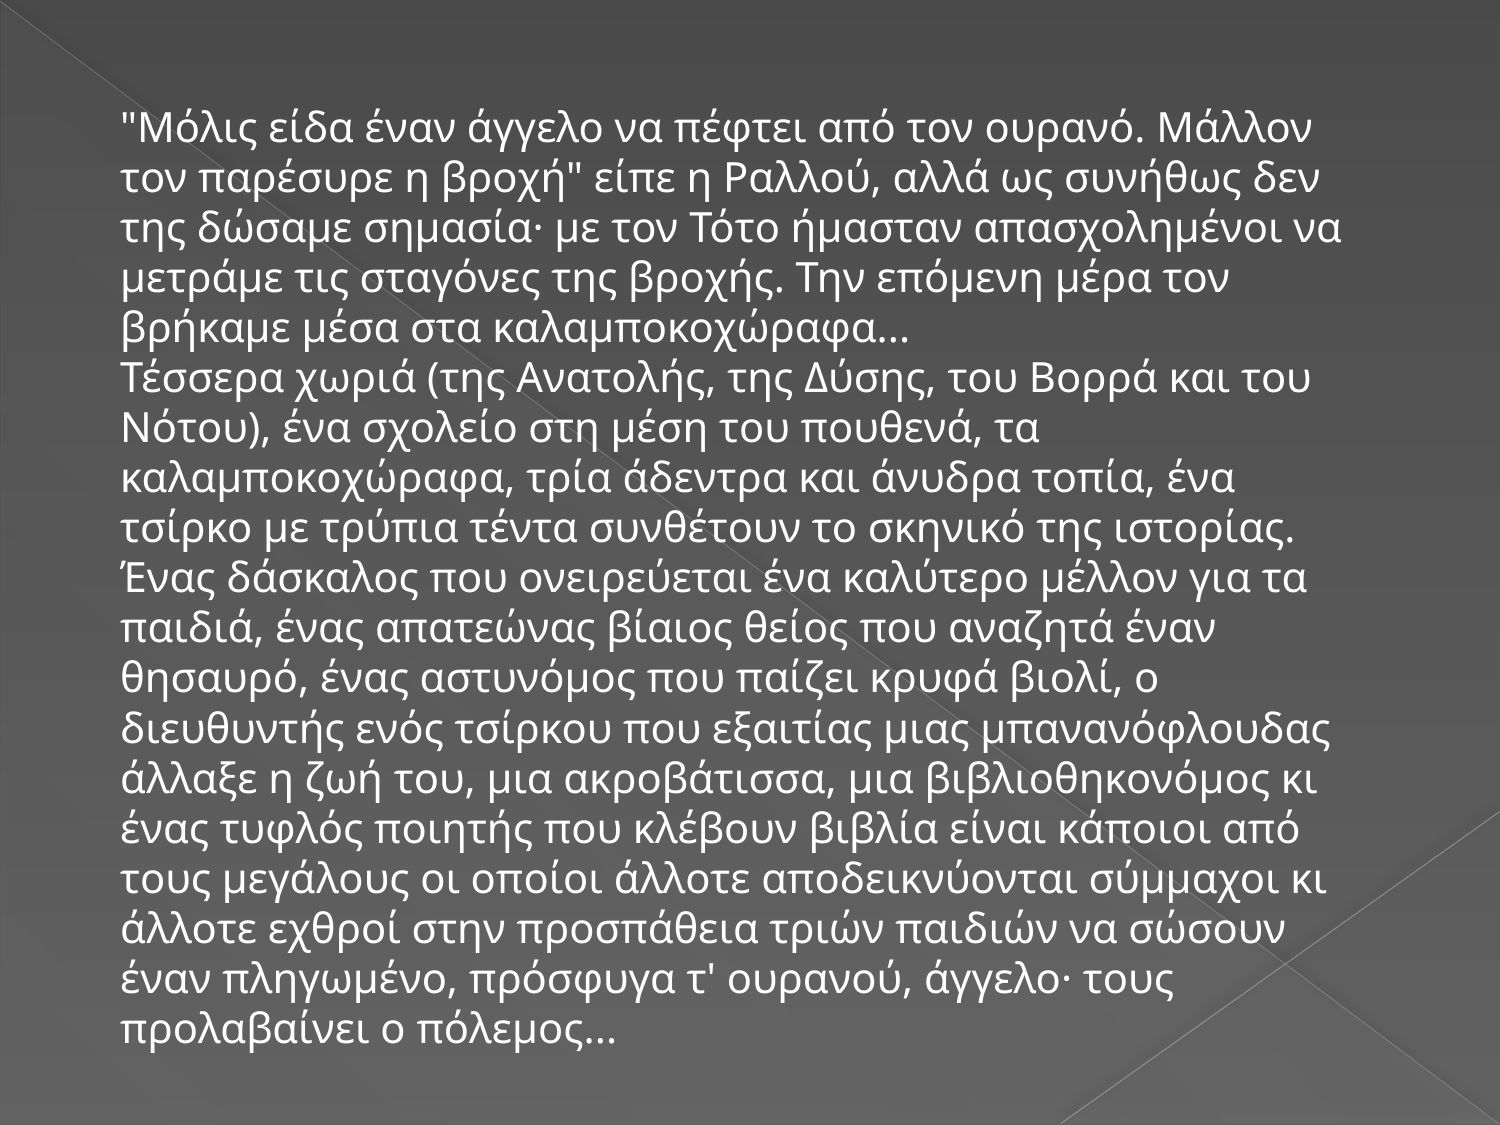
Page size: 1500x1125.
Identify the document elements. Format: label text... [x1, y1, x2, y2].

text_box "Μόλις είδα έναν άγγελο να πέφτει από τον ουρανό. Μάλλον τον παρέσυρε η βροχή" είπε η Ραλλού, αλλά ως συνήθως δεν της δώσαμε σημασία· με τον Τότο ήμασταν απασχολημένοι να μετράμε τις σταγόνες της βροχής. Την επόμενη μέρα τον βρήκαμε μέσα στα καλαμποκοχώραφα... Τέσσερα χωριά (της Ανατολής, της Δύσης, του Βορρά και του Νότου), ένα σχολείο στη μέση του πουθενά, τα καλαμποκοχώραφα, τρία άδεντρα και άνυδρα τοπία, ένα τσίρκο με τρύπια τέντα συνθέτουν το σκηνικό της ιστορίας. Ένας δάσκαλος που ονειρεύεται ένα καλύτερο μέλλον για τα παιδιά, ένας απατεώνας βίαιος θείος που αναζητά έναν θησαυρό, ένας αστυνόμος που παίζει κρυφά βιολί, ο διευθυντής ενός τσίρκου που εξαιτίας μιας μπανανόφλουδας άλλαξε η ζωή του, μια ακροβάτισσα, μια βιβλιοθηκονόμος κι ένας τυφλός ποιητής που κλέβουν βιβλία είναι κάποιοι από τους μεγάλους οι οποίοι άλλοτε αποδεικνύονται σύμμαχοι κι άλλοτε εχθροί στην προσπάθεια τριών παιδιών να σώσουν έναν πληγωμένο, πρόσφυγα τ' ουρανού, άγγελο· τους προλαβαίνει ο πόλεμος... [105, 93, 1383, 1059]
